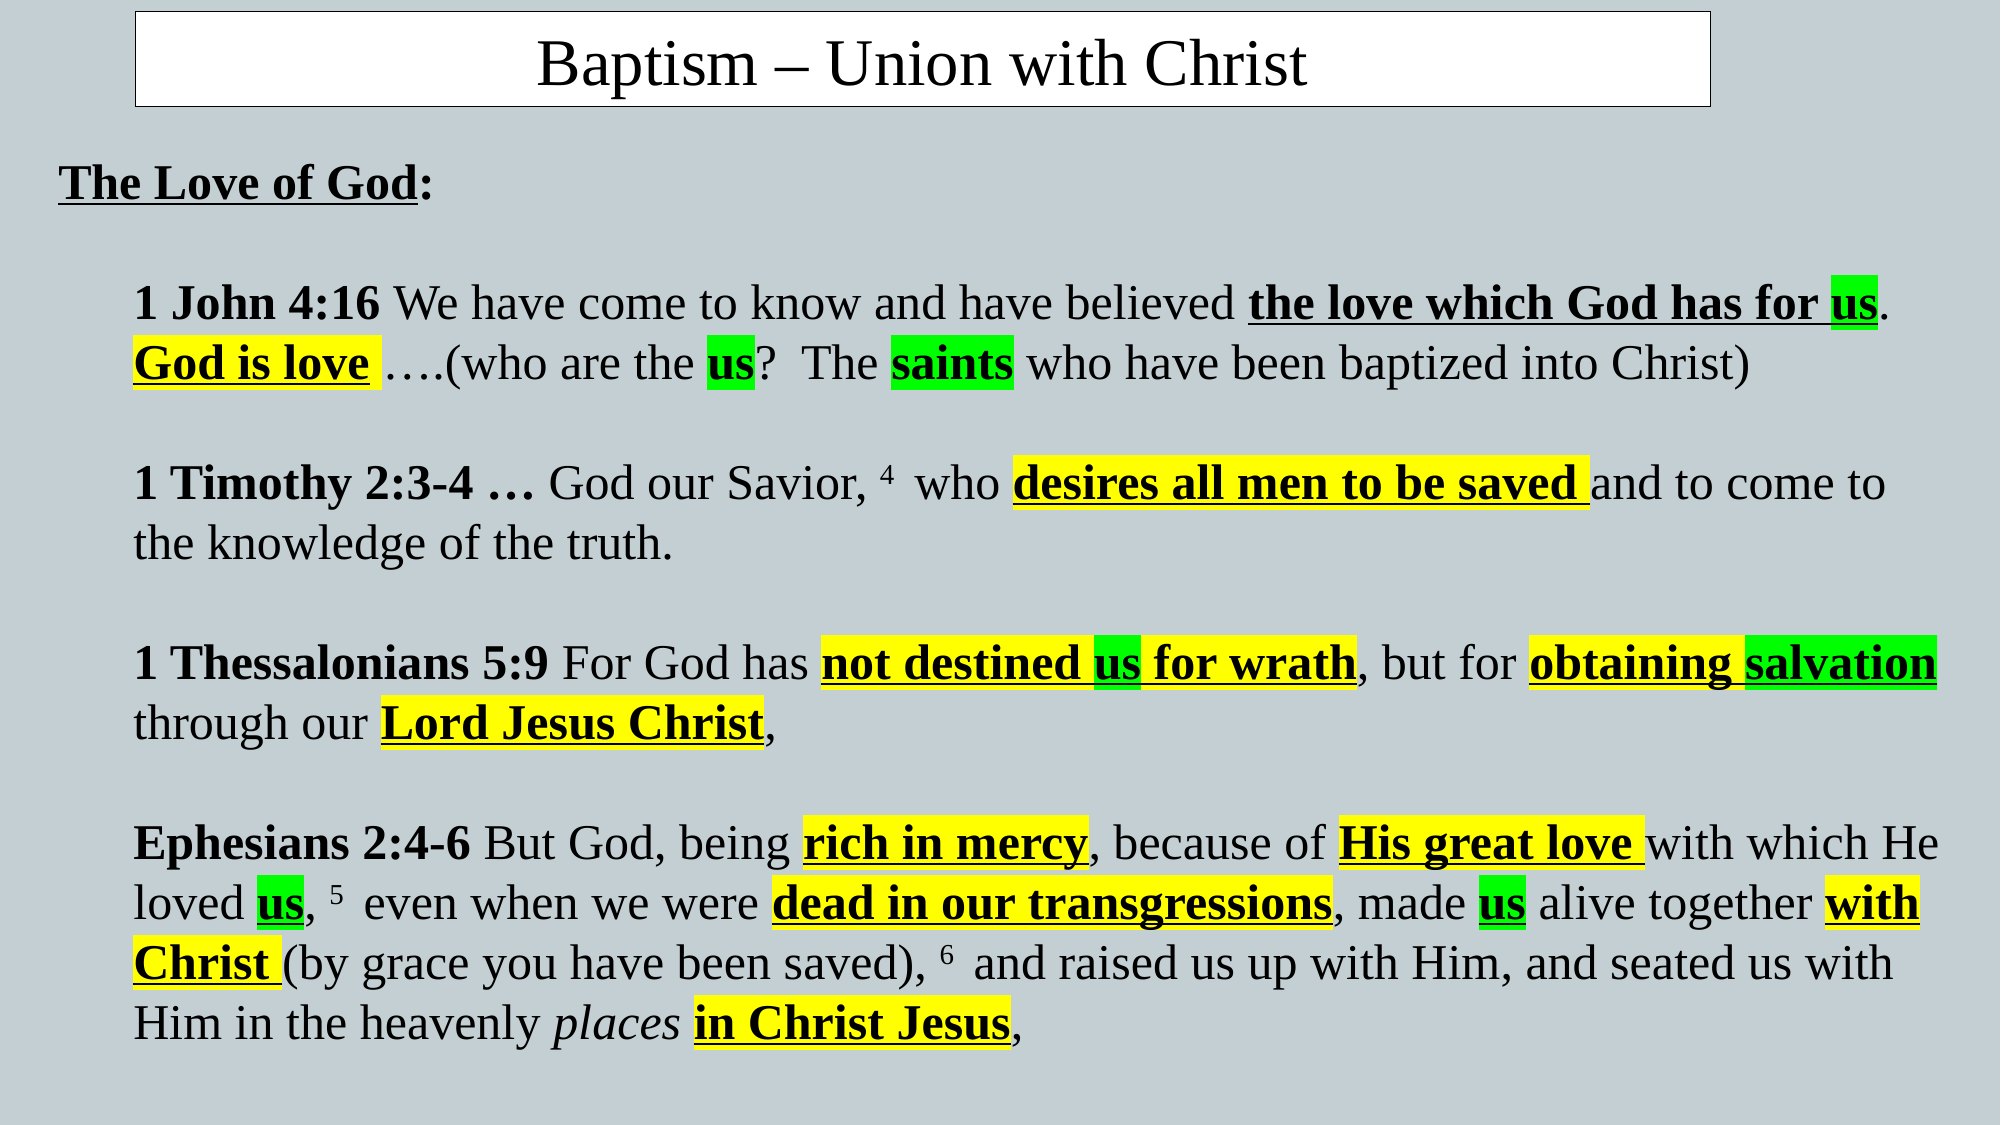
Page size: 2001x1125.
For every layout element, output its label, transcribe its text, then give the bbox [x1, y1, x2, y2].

text_box Baptism – Union with Christ [135, 11, 1711, 107]
text_box The Love of God: 1 John 4:16 We have come to know and have believed the love which God has for us. God is love ….(who are the us? The saints who have been baptized into Christ) 1 Timothy 2:3-4 … God our Savior, 4 who desires all men to be saved and to come to the knowledge of the truth. 1 Thessalonians 5:9 For God has not destined us for wrath, but for obtaining salvation through our Lord Jesus Christ, Ephesians 2:4-6 But God, being rich in mercy, because of His great love with which He loved us, 5 even when we were dead in our transgressions, made us alive together with Christ (by grace you have been saved), 6 and raised us up with Him, and seated us with Him in the heavenly places in Christ Jesus, [15, 142, 1966, 1125]
